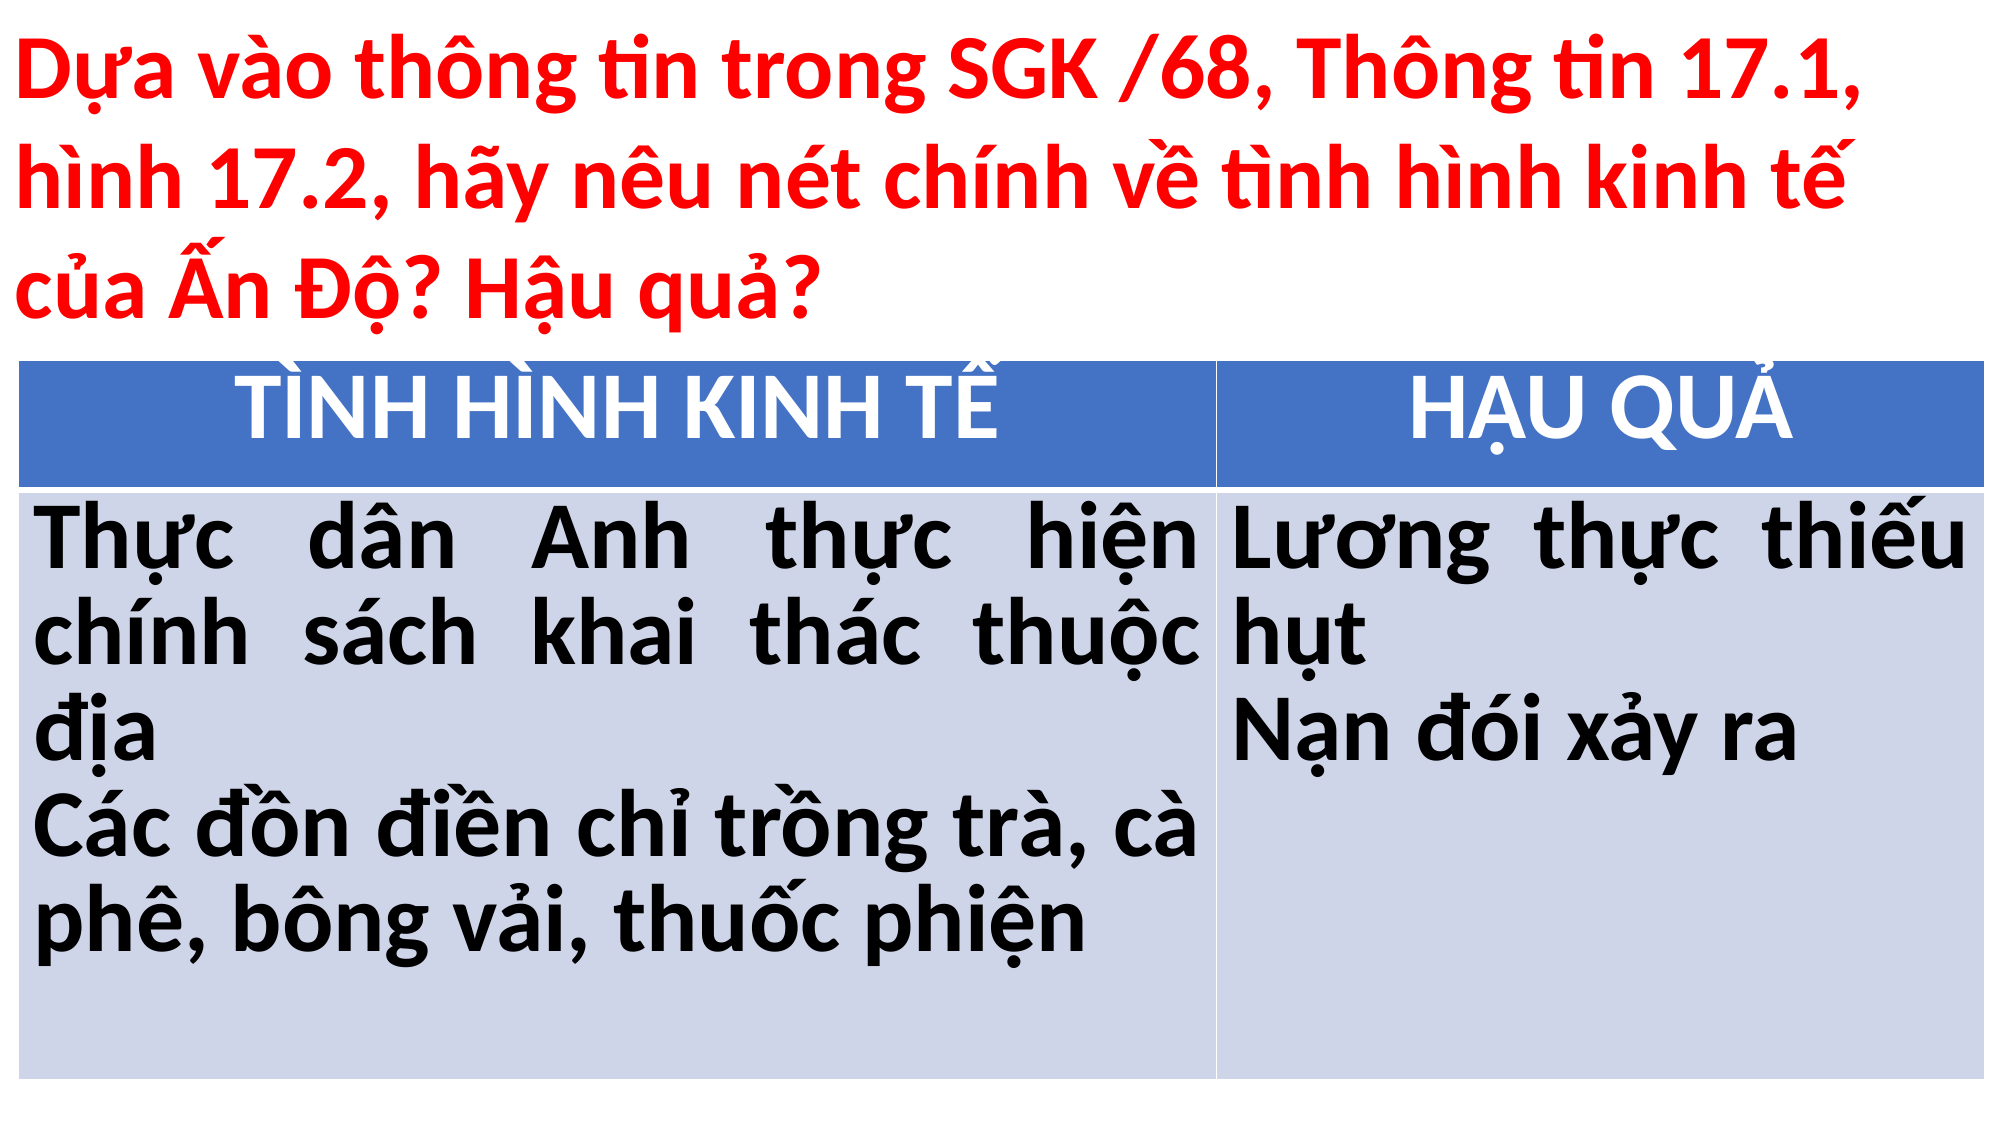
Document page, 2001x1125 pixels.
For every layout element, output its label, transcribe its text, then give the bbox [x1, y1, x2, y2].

table_cell Lương thực thiếu hụt Nạn đói xảy ra [1217, 493, 1984, 1079]
text_box Dựa vào thông tin trong SGK /68, Thông tin 17.1, hình 17.2, hãy nêu nét chính về tình hình kinh tế của Ấn Độ? Hậu quả? [0, 0, 1985, 345]
table_header HẬU QUẢ [1217, 361, 1984, 487]
table_header TÌNH HÌNH KINH TẾ [19, 361, 1216, 487]
table_cell Thực dân Anh thực hiện chính sách khai thác thuộc địa Các đồn điền chỉ trồng trà, cà phê, bông vải, thuốc phiện [19, 493, 1216, 1079]
